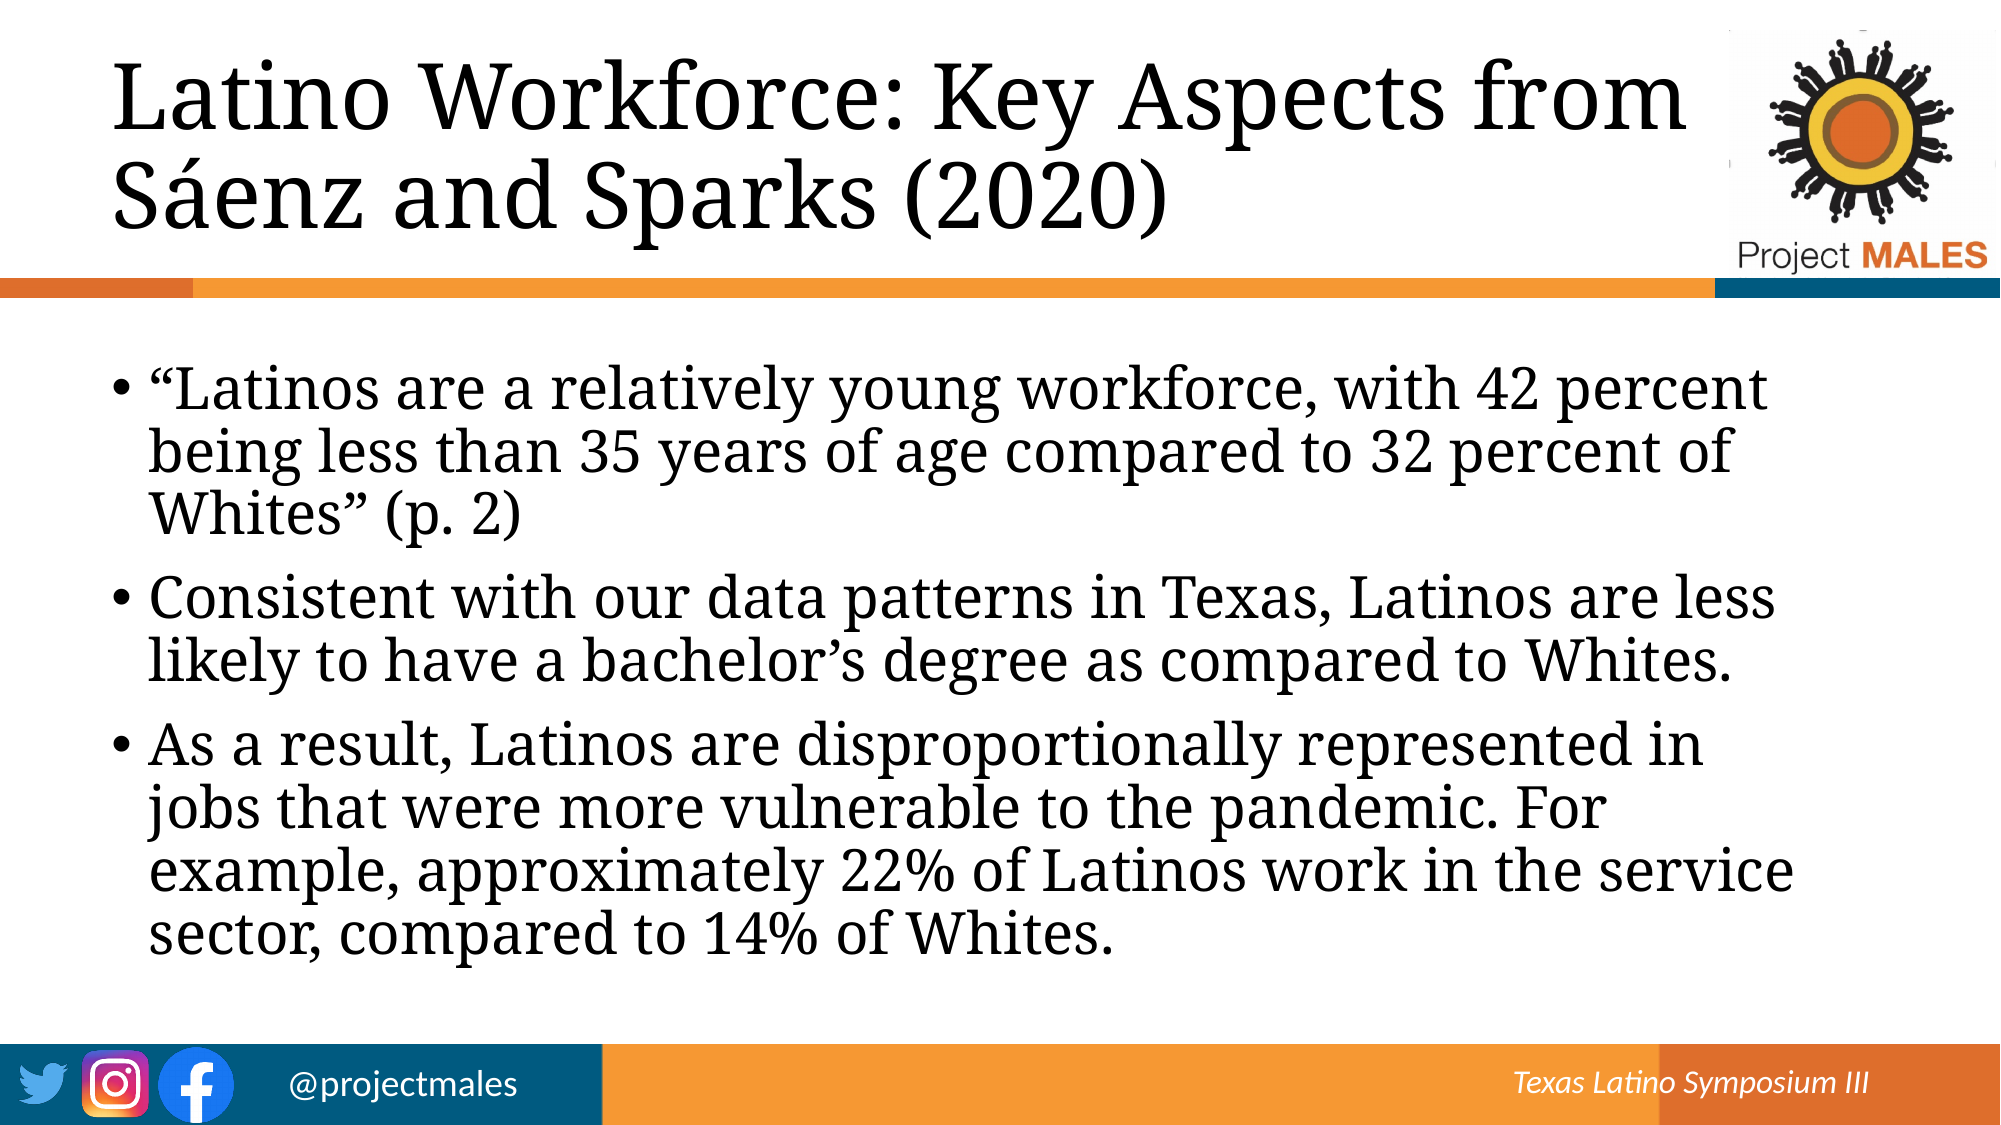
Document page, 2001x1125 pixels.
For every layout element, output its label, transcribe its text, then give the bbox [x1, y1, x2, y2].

picture [1729, 30, 1996, 277]
picture [21, 1064, 65, 1104]
list “Latinos are a relatively young workforce, with 42 percent being less than 35 years of age compared to 32 percent of Whites” (p. 2) Consistent with our data patterns in Texas, Latinos are less likely to have a bachelor’s degree as compared to Whites. As a result, Latinos are disproportionally represented in jobs that were more vulnerable to the pandemic. For example, approximately 22% of Latinos work in the service sector, compared to 14% of Whites. [96, 351, 1822, 1066]
picture [602, 1044, 2000, 1125]
picture [0, 278, 1714, 298]
picture [82, 1051, 148, 1117]
picture [159, 1066, 233, 1122]
title Latino Workforce: Key Aspects from Sáenz and Sparks (2020) [96, 40, 1822, 258]
